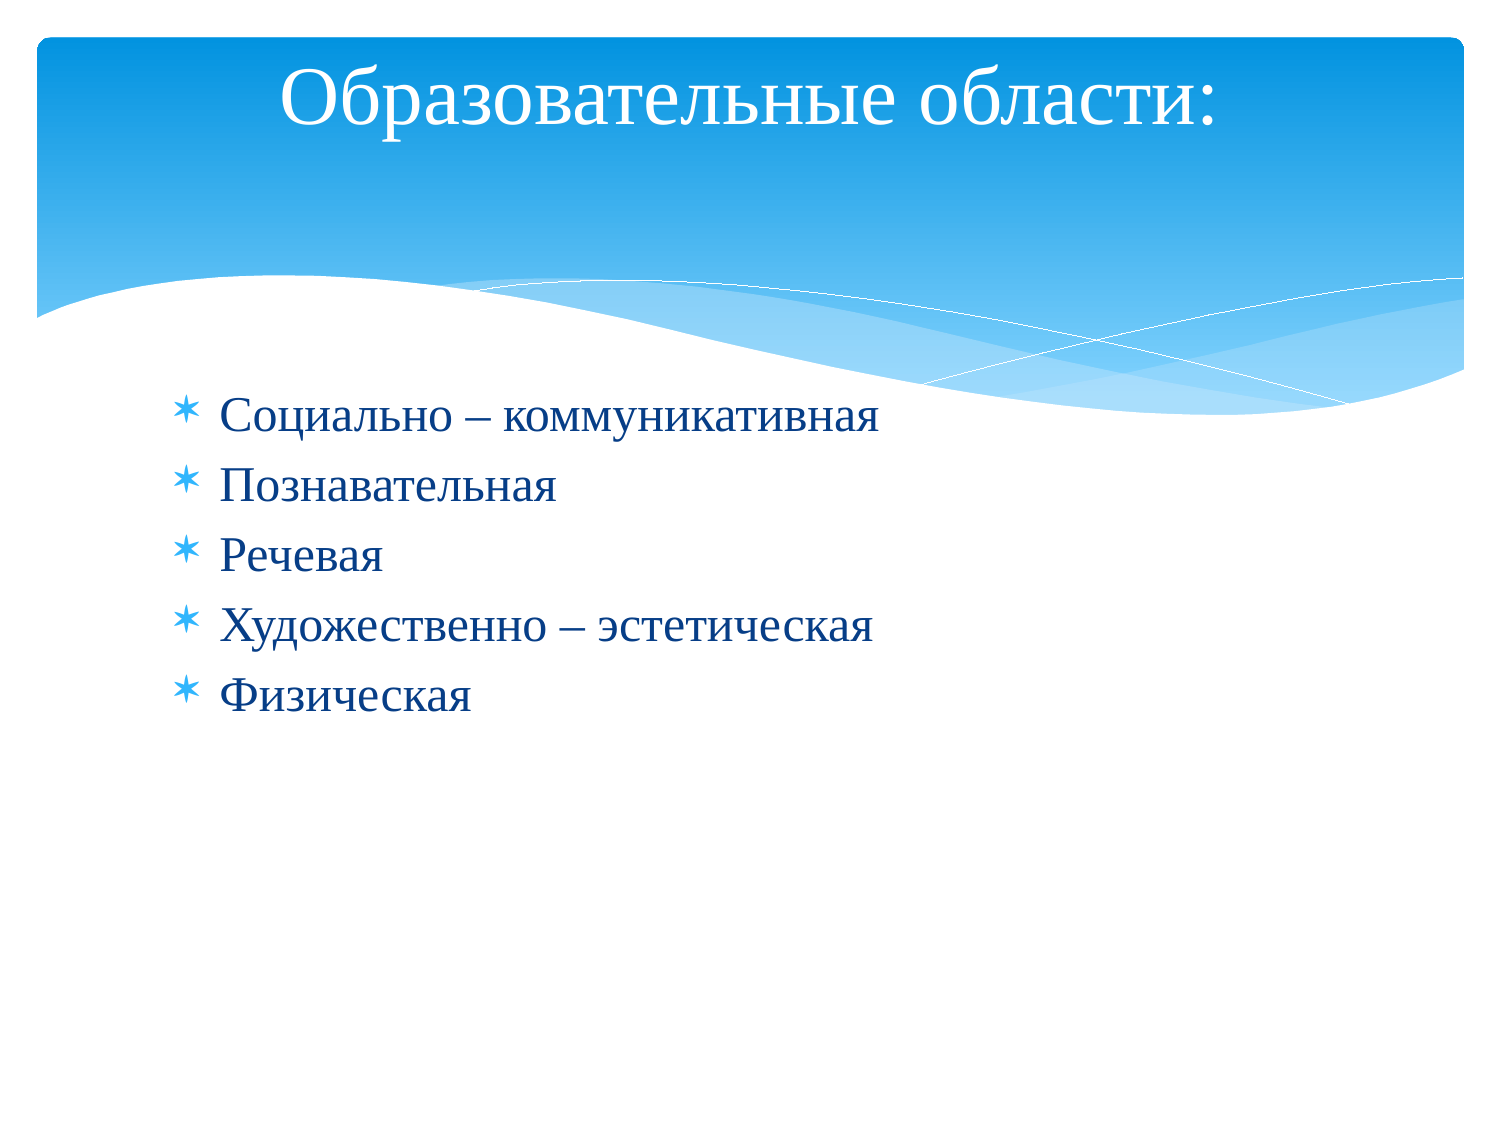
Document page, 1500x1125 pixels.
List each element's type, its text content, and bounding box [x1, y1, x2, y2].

title Образовательные области: [75, 55, 1425, 261]
list Социально – коммуникативная Познавательная Речевая Художественно – эстетическая Физическая [159, 373, 1272, 1040]
